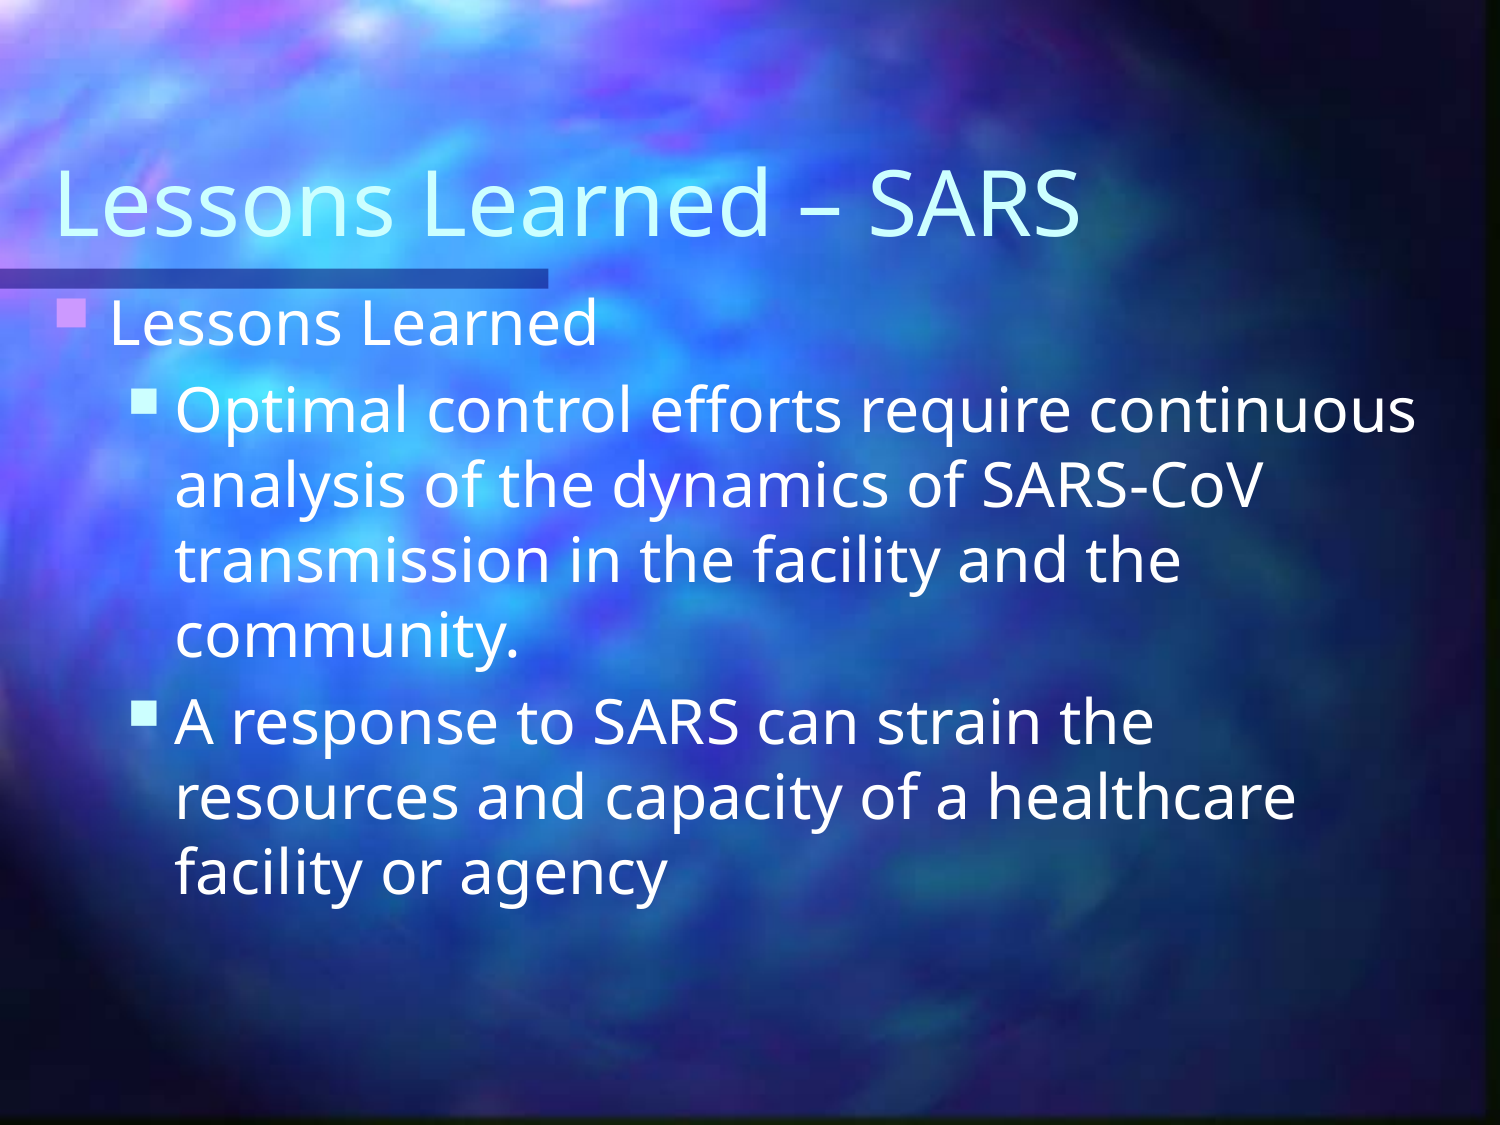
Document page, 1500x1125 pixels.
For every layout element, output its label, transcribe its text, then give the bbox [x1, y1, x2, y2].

list Lessons Learned Optimal control efforts require continuous analysis of the dynamics of SARS-CoV transmission in the facility and the community. A response to SARS can strain the resources and capacity of a healthcare facility or agency [37, 274, 1463, 1076]
picture [0, 0, 1500, 1125]
title Lessons Learned – SARS [37, 74, 1313, 263]
